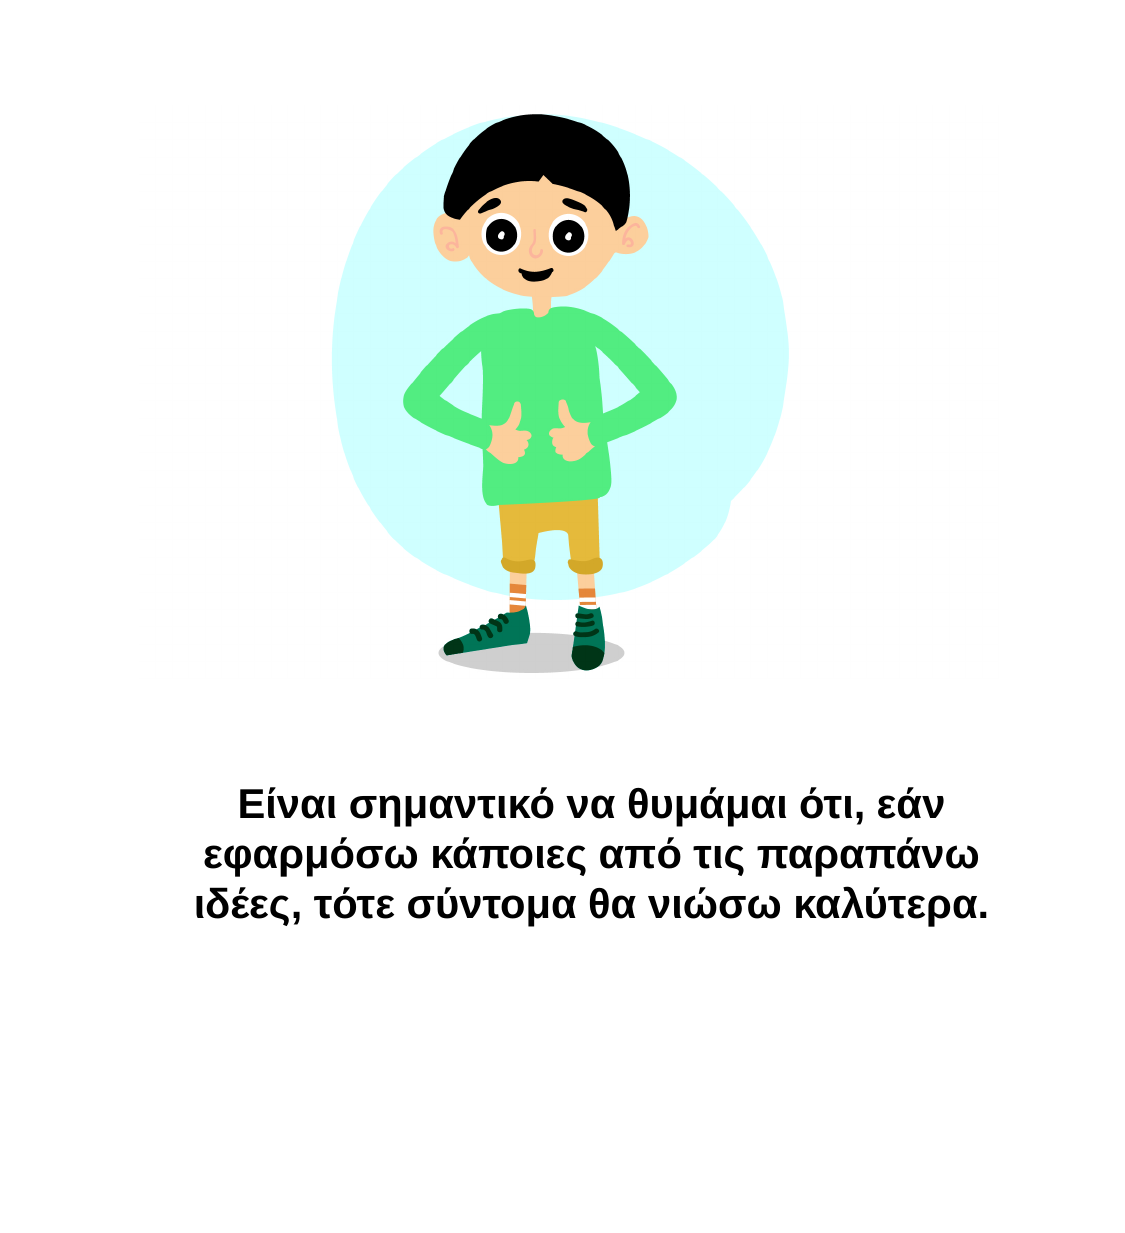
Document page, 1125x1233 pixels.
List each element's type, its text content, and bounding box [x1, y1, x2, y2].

list Είναι σημαντικό να θυμάμαι ότι, εάν εφαρμόσω κάποιες από τις παραπάνω ιδέες, τότε σύντομα θα νιώσω καλύτερα. [124, 768, 1031, 1116]
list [138, 105, 999, 679]
